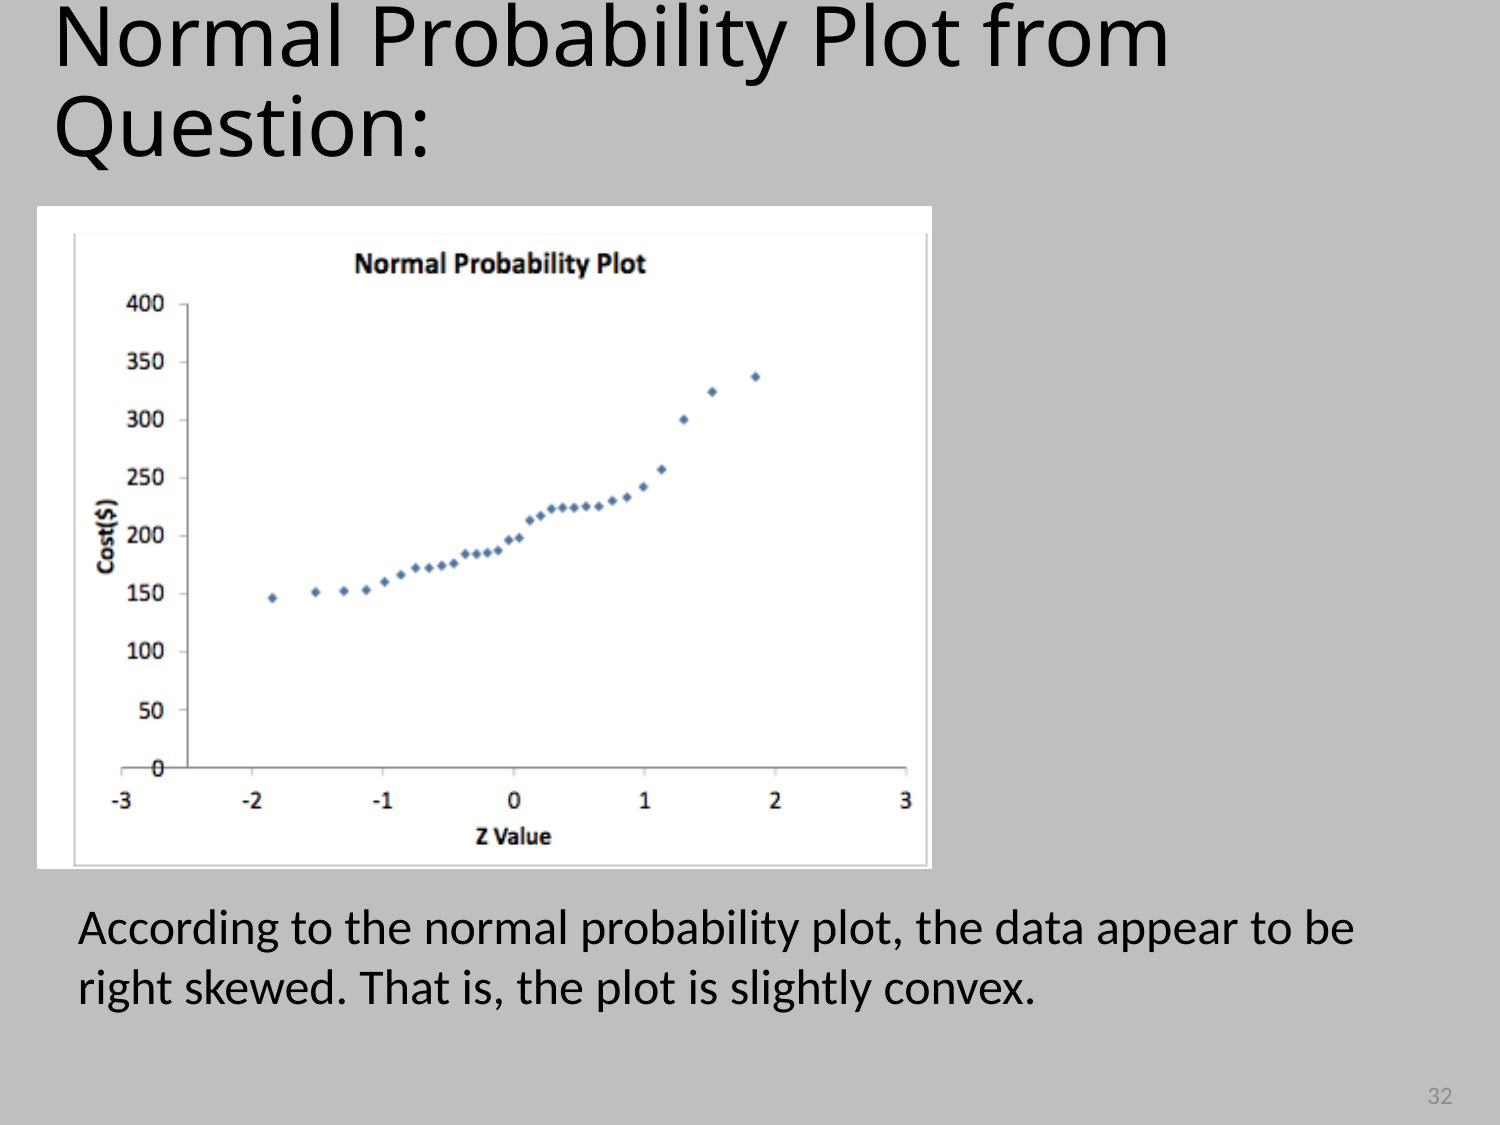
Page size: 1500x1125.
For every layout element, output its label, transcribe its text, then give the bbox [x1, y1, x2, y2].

text_box According to the normal probability plot, the data appear to be right skewed. That is, the plot is slightly convex. [63, 887, 1424, 1022]
title Normal Probability Plot from Question: [37, 0, 1468, 170]
slide_number 32 [1130, 1065, 1468, 1125]
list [37, 206, 932, 869]
